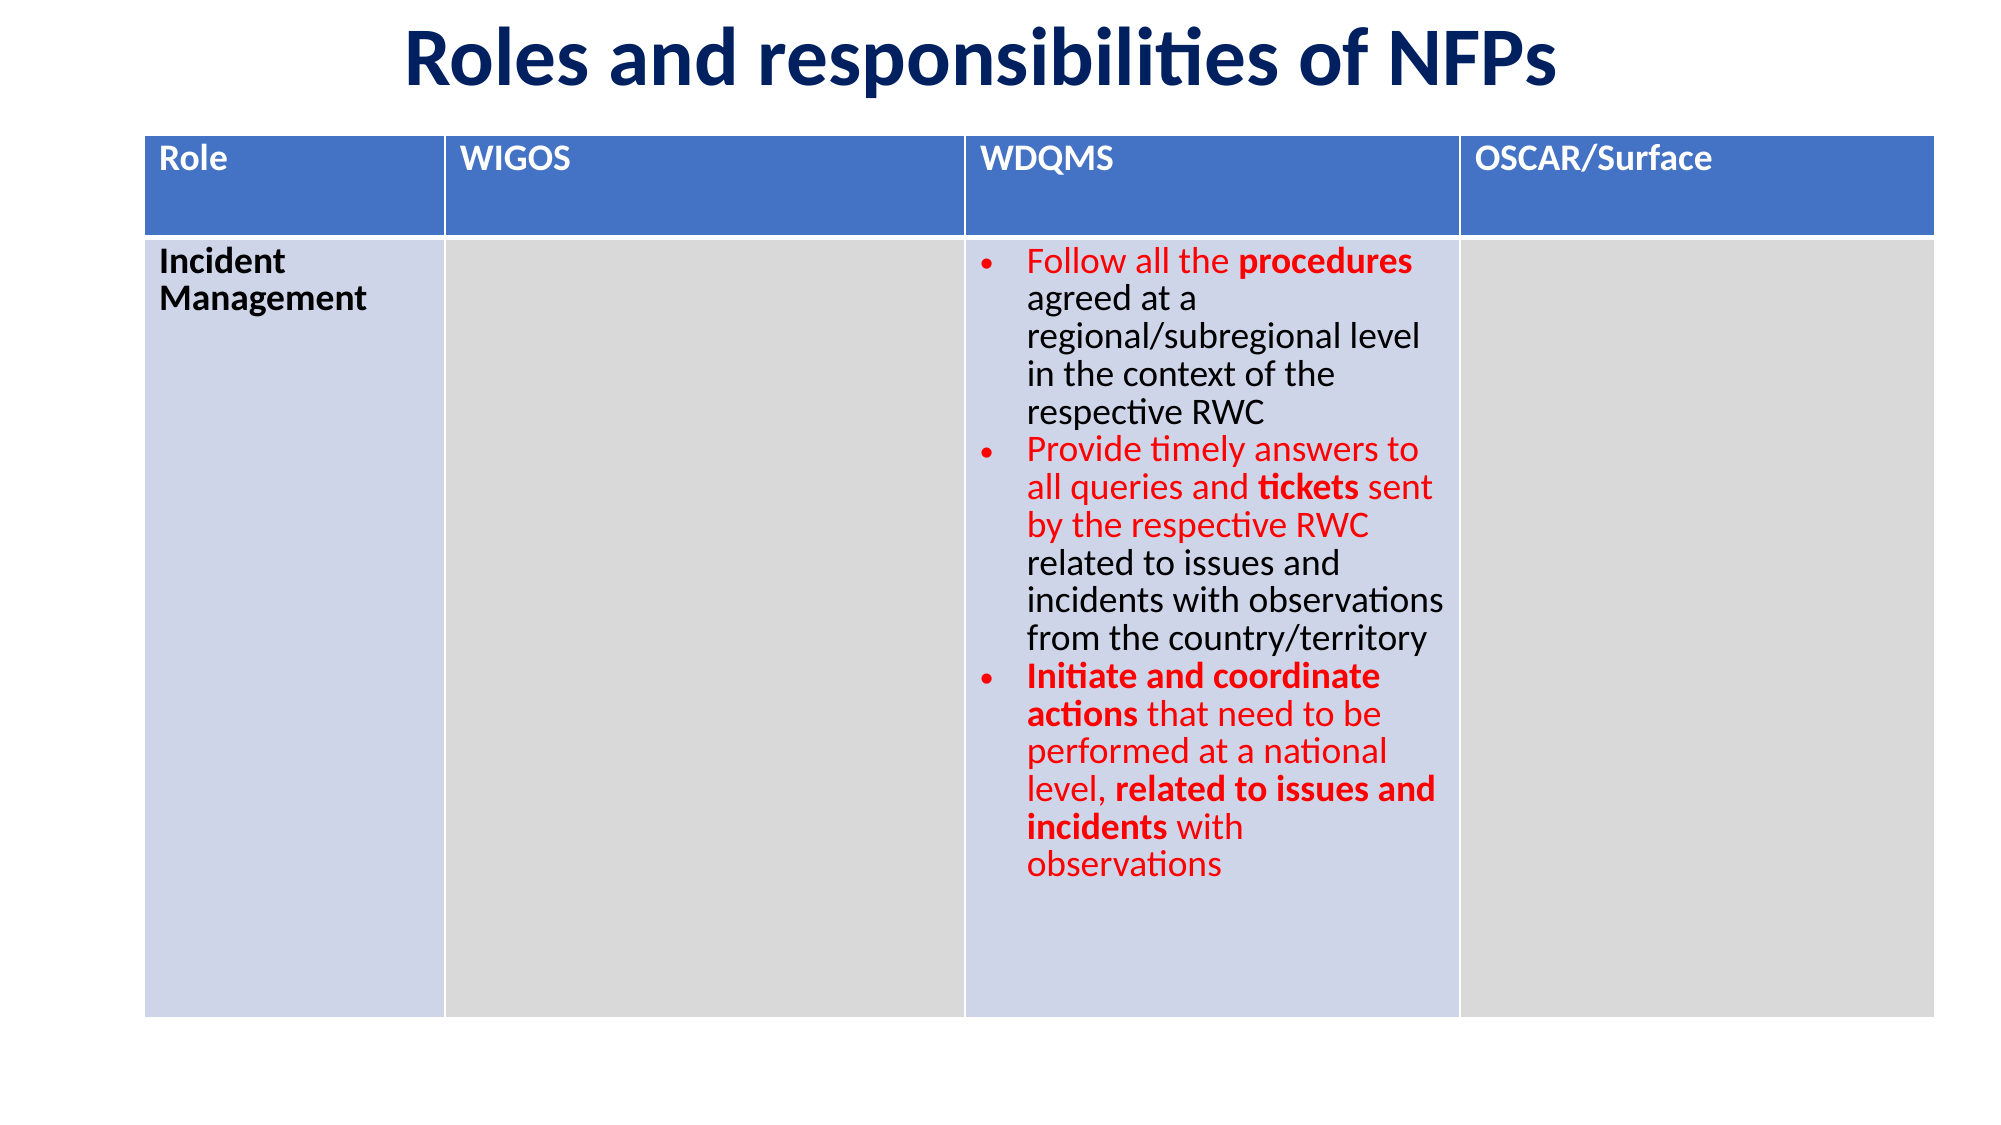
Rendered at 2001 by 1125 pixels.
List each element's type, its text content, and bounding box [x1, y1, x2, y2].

table_header WDQMS [966, 136, 1459, 235]
text_box Roles and responsibilities of NFPs [119, 32, 1845, 103]
table_header WIGOS [446, 136, 964, 235]
table_cell [1461, 240, 1934, 1017]
table_cell [446, 240, 964, 1017]
table_cell Incident Management [145, 240, 444, 1017]
table_header Role [145, 136, 444, 235]
table_header OSCAR/Surface [1461, 136, 1934, 235]
table_cell Follow all the procedures agreed at a regional/subregional level in the context of the respective RWC Provide timely answers to all queries and tickets sent by the respective RWC related to issues and incidents with observations from the country/territory Initiate and coordinate actions that need to be performed at a national level, related to issues and incidents with observations [966, 240, 1459, 1017]
